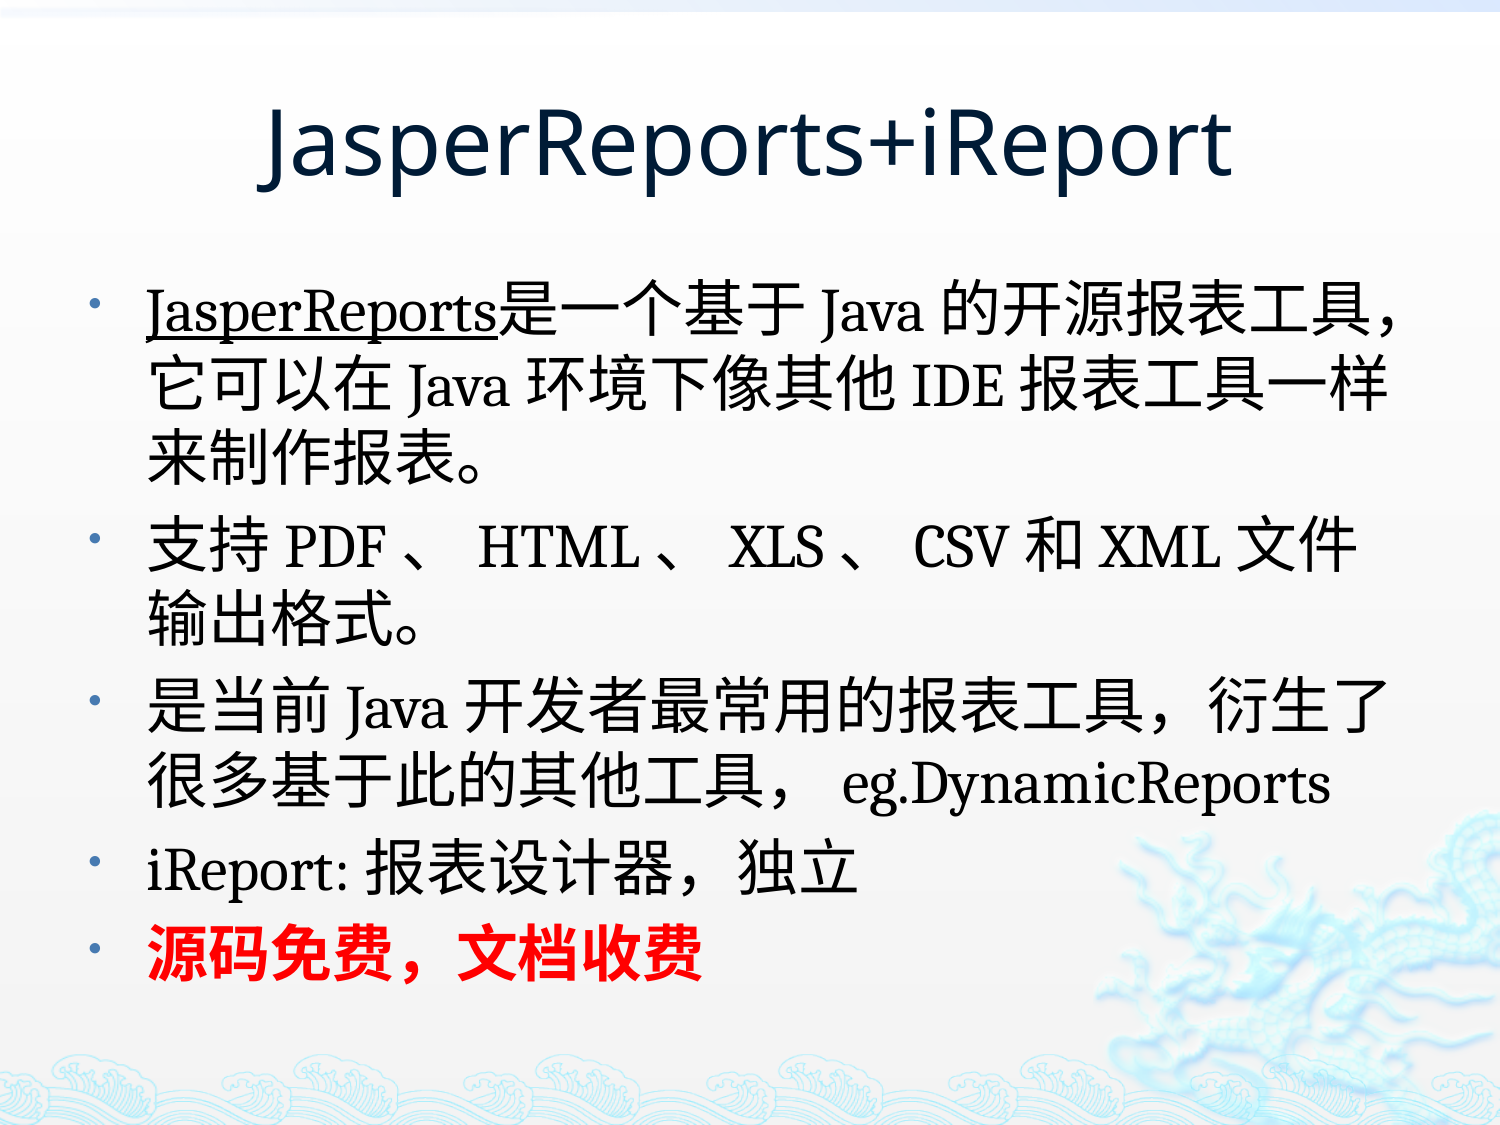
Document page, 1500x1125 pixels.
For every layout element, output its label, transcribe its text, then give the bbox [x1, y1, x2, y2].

list JasperReports是一个基于Java的开源报表工具，它可以在Java环境下像其他IDE报表工具一样来制作报表。 支持PDF、HTML、XLS、CSV和XML文件输出格式。 是当前Java开发者最常用的报表工具，衍生了很多基于此的其他工具，eg.DynamicReports iReport:报表设计器，独立 源码免费，文档收费 [75, 262, 1425, 1005]
title JasperReports+iReport [75, 45, 1425, 233]
